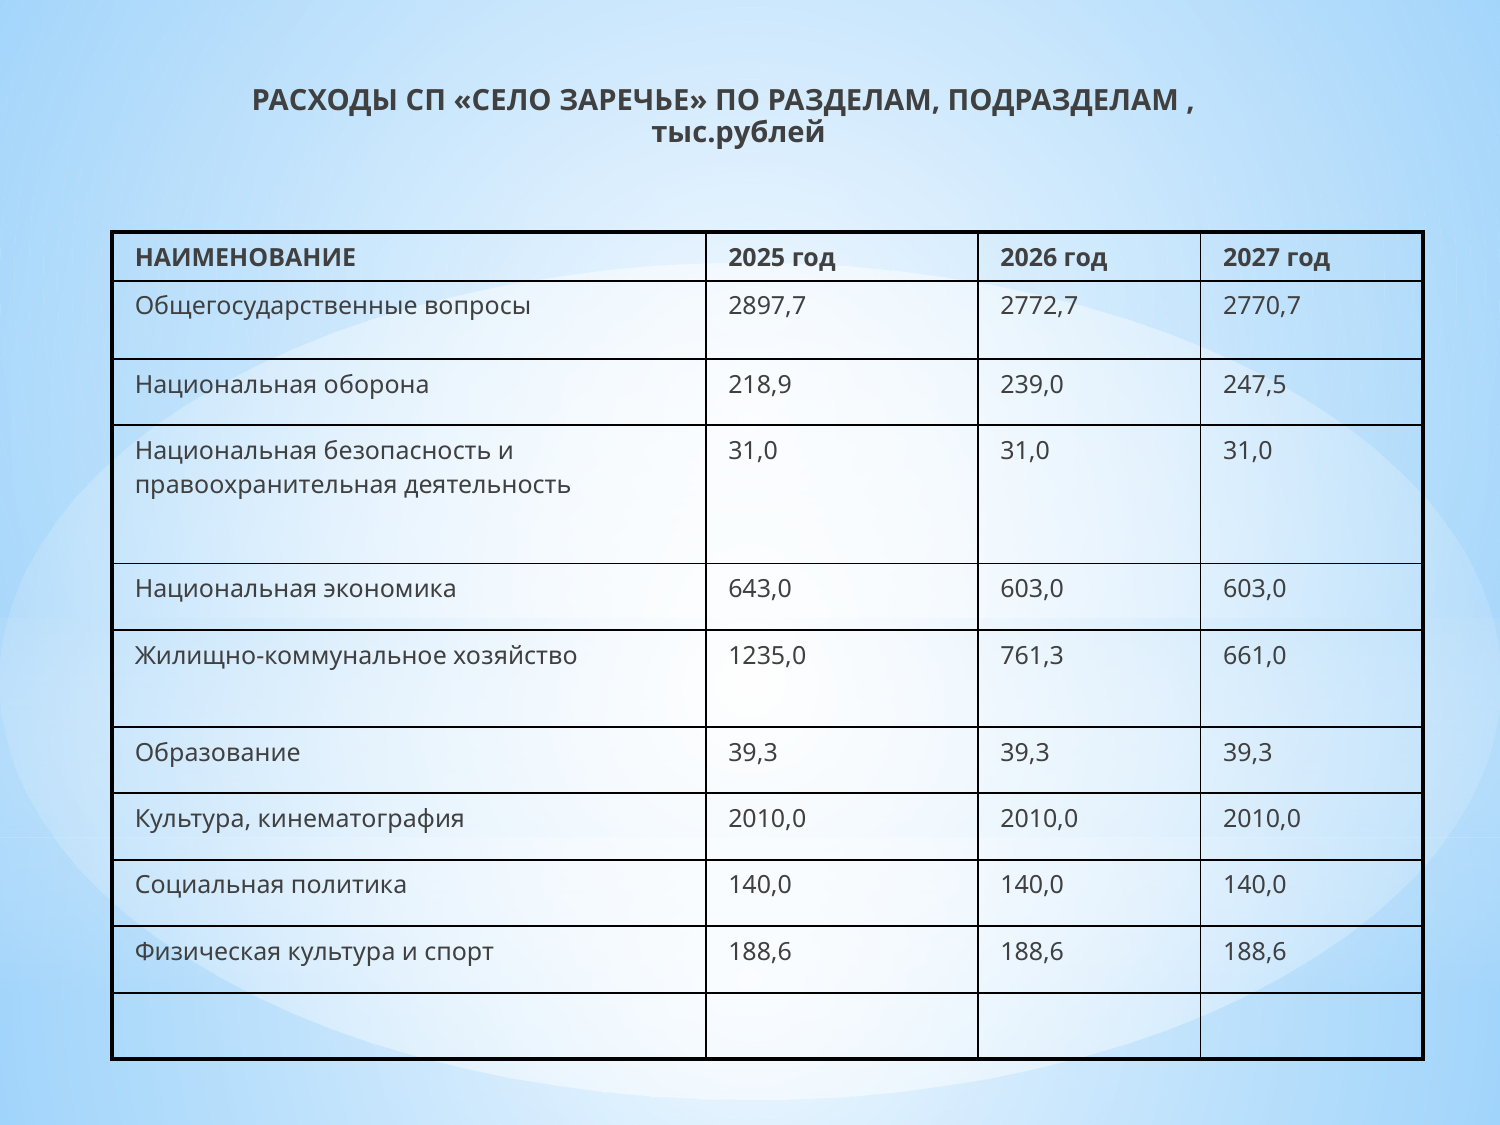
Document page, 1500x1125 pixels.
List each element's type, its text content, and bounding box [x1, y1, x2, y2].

table_cell 39,3 [1201, 728, 1421, 792]
table_cell [979, 994, 1200, 1057]
table_cell 188,6 [979, 927, 1200, 992]
table_header 2025 год [707, 234, 977, 280]
table_cell 31,0 [707, 426, 977, 563]
table_cell 31,0 [1201, 426, 1421, 563]
table_cell 2772,7 [979, 282, 1200, 358]
table_header 2027 год [1201, 234, 1421, 280]
table_cell 188,6 [1201, 927, 1421, 992]
table_cell 661,0 [1201, 631, 1421, 726]
table_cell 2897,7 [707, 282, 977, 358]
table_cell Культура, кинематография [114, 794, 705, 859]
table_cell 39,3 [707, 728, 977, 792]
table_cell Физическая культура и спорт [114, 927, 705, 992]
table_cell Образование [114, 728, 705, 792]
table_cell [1201, 994, 1421, 1057]
table_header НАИМЕНОВАНИЕ [114, 234, 705, 280]
table_cell 218,9 [707, 360, 977, 424]
table_cell Национальная оборона [114, 360, 705, 424]
table_cell Социальная политика [114, 861, 705, 925]
list РАСХОДЫ СП «СЕЛО ЗАРЕЧЬЕ» ПО РАЗДЕЛАМ, ПОДРАЗДЕЛАМ , тыс.рублей [194, 77, 1245, 209]
table_cell 188,6 [707, 927, 977, 992]
table_cell 603,0 [979, 564, 1200, 629]
table_cell Жилищно-коммунальное хозяйство [114, 631, 705, 726]
table_cell 31,0 [979, 426, 1200, 563]
table_cell 2010,0 [1201, 794, 1421, 859]
table_cell 603,0 [1201, 564, 1421, 629]
table_cell Общегосударственные вопросы [114, 282, 705, 358]
table_cell 2010,0 [979, 794, 1200, 859]
table_cell 39,3 [979, 728, 1200, 792]
table_cell 643,0 [707, 564, 977, 629]
table_cell [114, 994, 705, 1057]
table_header 2026 год [979, 234, 1200, 280]
table_cell [707, 994, 977, 1057]
table_cell 140,0 [707, 861, 977, 925]
table_cell 239,0 [979, 360, 1200, 424]
table_cell Национальная экономика [114, 564, 705, 629]
table_cell Национальная безопасность и правоохранительная деятельность [114, 426, 705, 563]
table_cell 2770,7 [1201, 282, 1421, 358]
table_cell 247,5 [1201, 360, 1421, 424]
table_cell 2010,0 [707, 794, 977, 859]
table_cell 1235,0 [707, 631, 977, 726]
table_cell 761,3 [979, 631, 1200, 726]
table_cell 140,0 [979, 861, 1200, 925]
table_cell 140,0 [1201, 861, 1421, 925]
